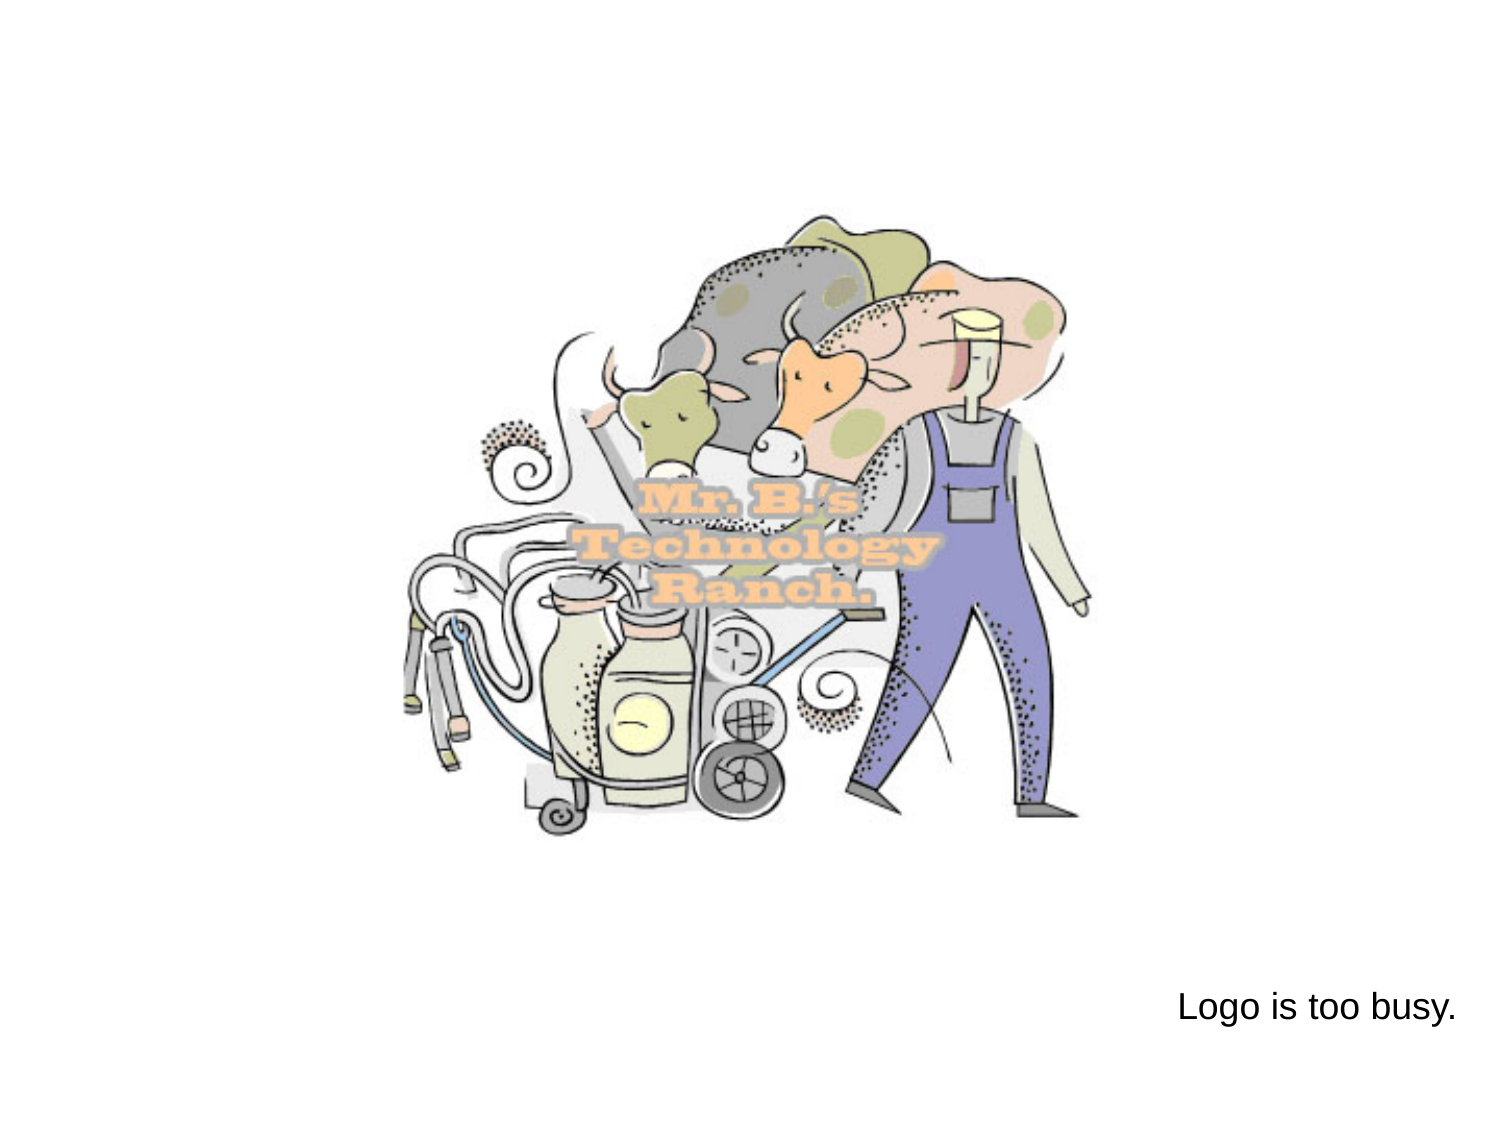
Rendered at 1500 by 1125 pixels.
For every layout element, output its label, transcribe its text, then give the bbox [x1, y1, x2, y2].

text_box Logo is too busy. [1162, 974, 1475, 1035]
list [401, 206, 1099, 843]
